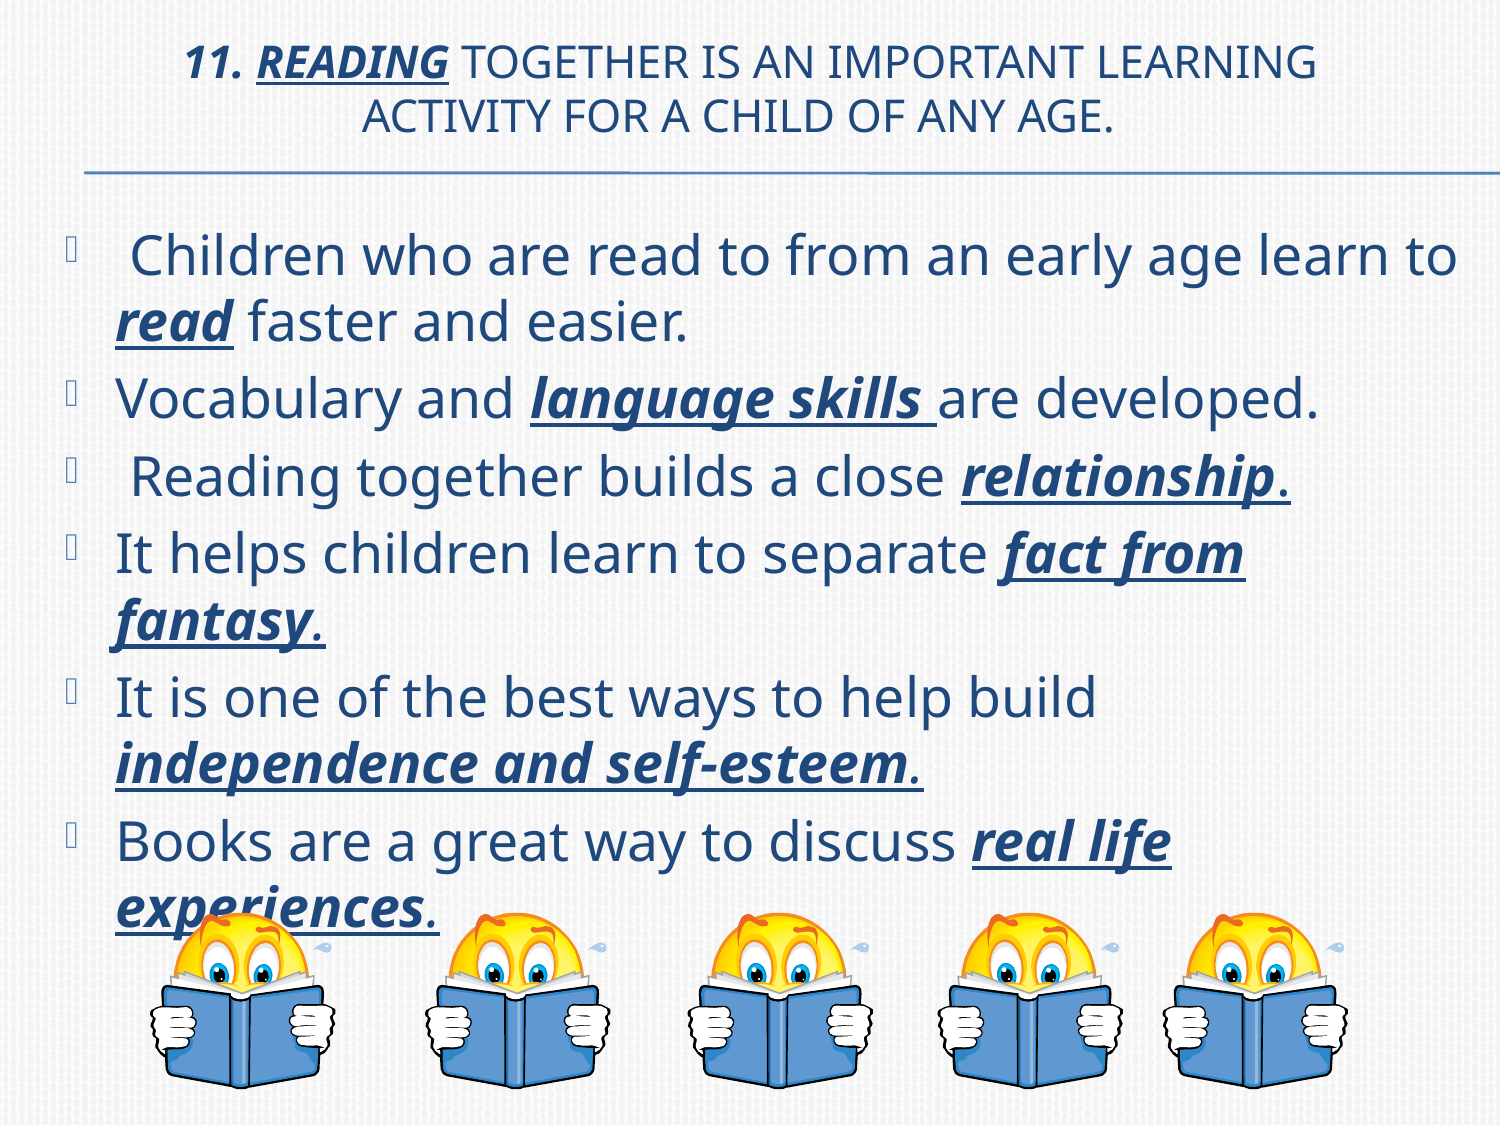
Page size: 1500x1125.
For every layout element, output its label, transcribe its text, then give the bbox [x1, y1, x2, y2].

title 11. READING together is an important learning activity for a child of any age. [75, 24, 1425, 212]
picture [1162, 912, 1349, 1090]
picture [424, 912, 611, 1090]
list Children who are read to from an early age learn to read faster and easier. Vocabulary and language skills are developed. Reading together builds a close relationship. It helps children learn to separate fact from fantasy. It is one of the best ways to help build independence and self-esteem. Books are a great way to discuss real life experiences. [50, 212, 1475, 955]
picture [687, 912, 874, 1090]
picture [937, 912, 1124, 1090]
picture [149, 912, 336, 1090]
